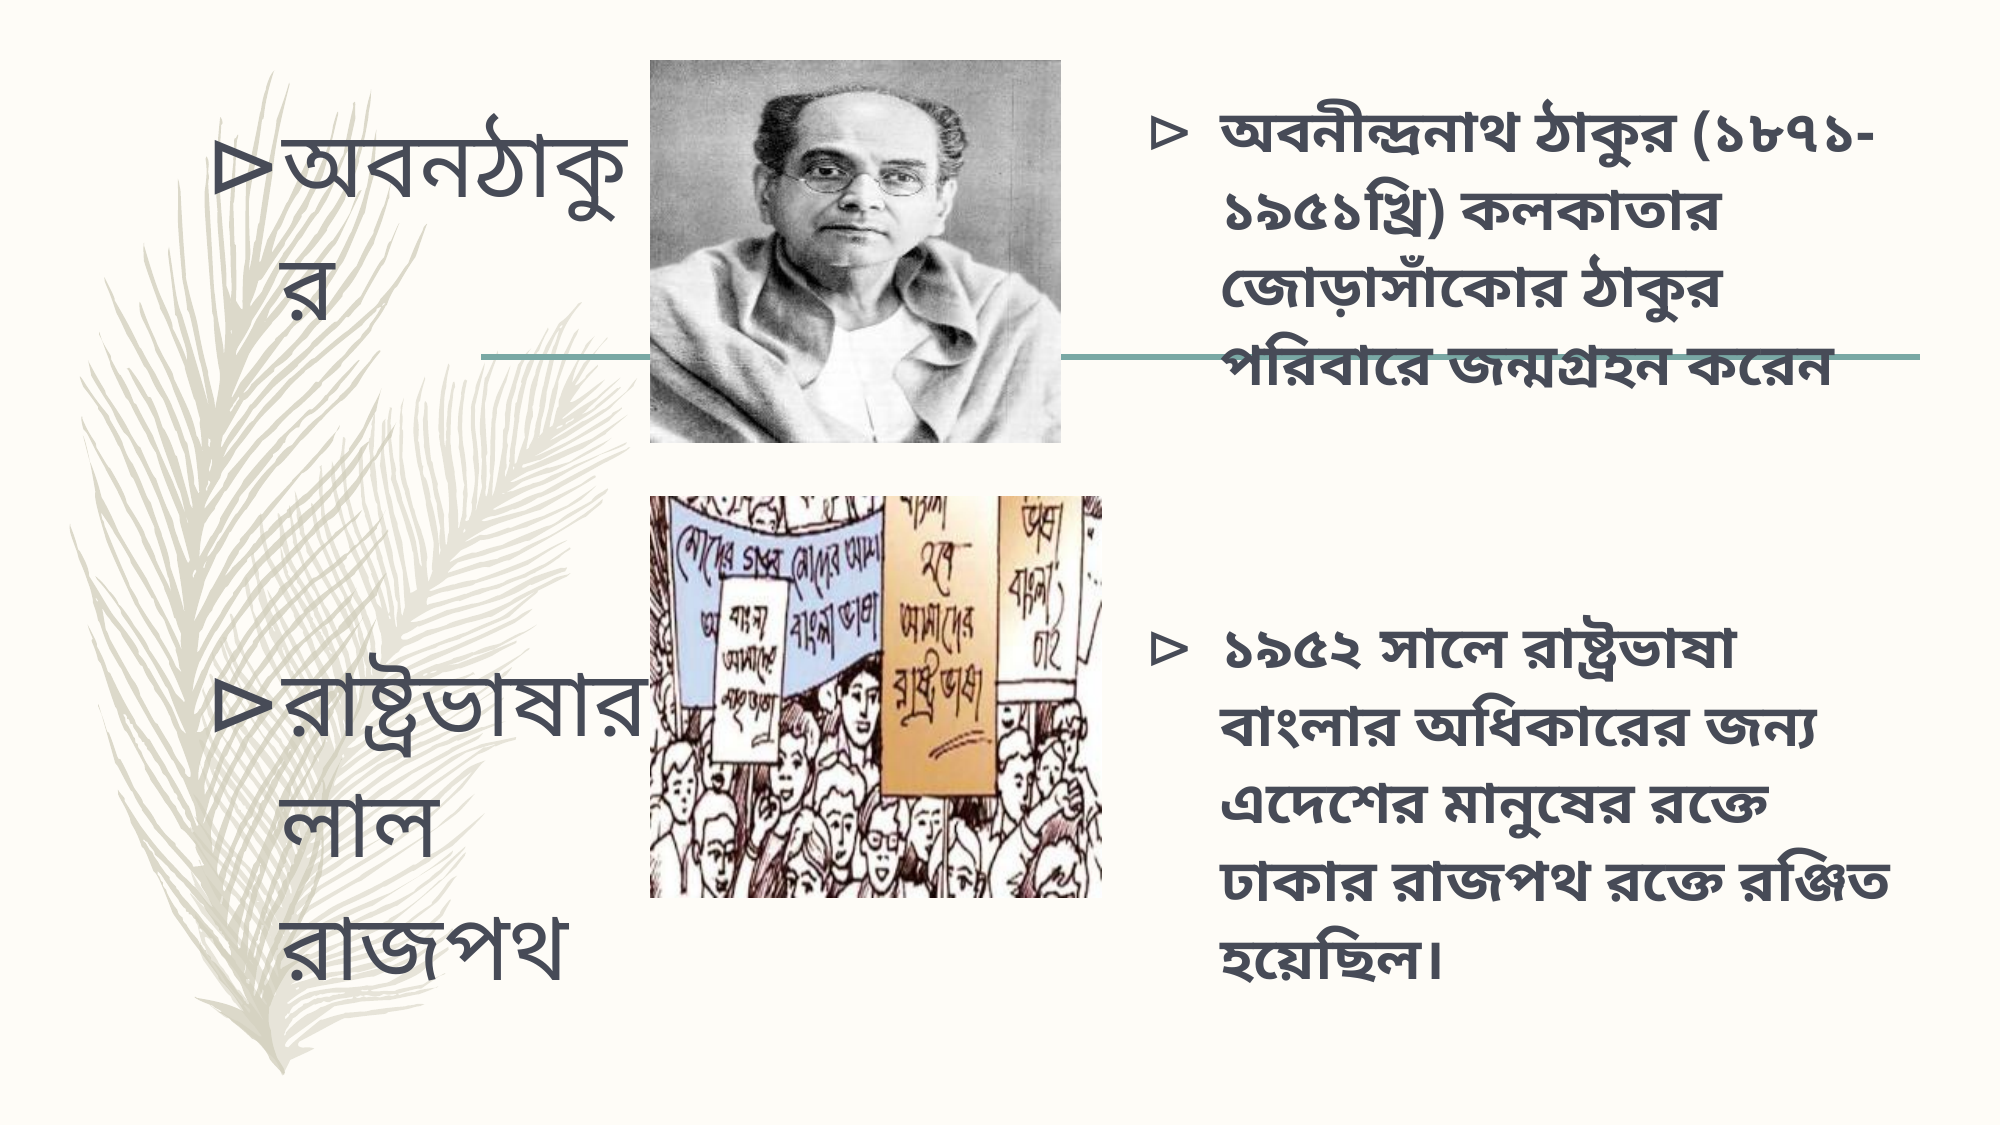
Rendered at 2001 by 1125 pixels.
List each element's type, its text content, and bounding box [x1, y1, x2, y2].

picture [650, 495, 1102, 898]
picture [650, 60, 1061, 444]
list অবনঠাকুর রাষ্ট্রভাষার লাল রাজপথ [180, 94, 651, 847]
list অবনীন্দ্রনাথ ঠাকুর (১৮৭১-১৯৫১খ্রি) কলকাতার জোড়াসাঁকোর ঠাকুর পরিবারে জন্মগ্রহন করেন ১৯৫২ সালে রাষ্ট্রভাষা বাংলার অধিকারের জন্য এদেশের মানুষের রক্তে ঢাকার রাজপথ রক্তে রঞ্জিত হয়েছিল। [1120, 86, 1897, 898]
